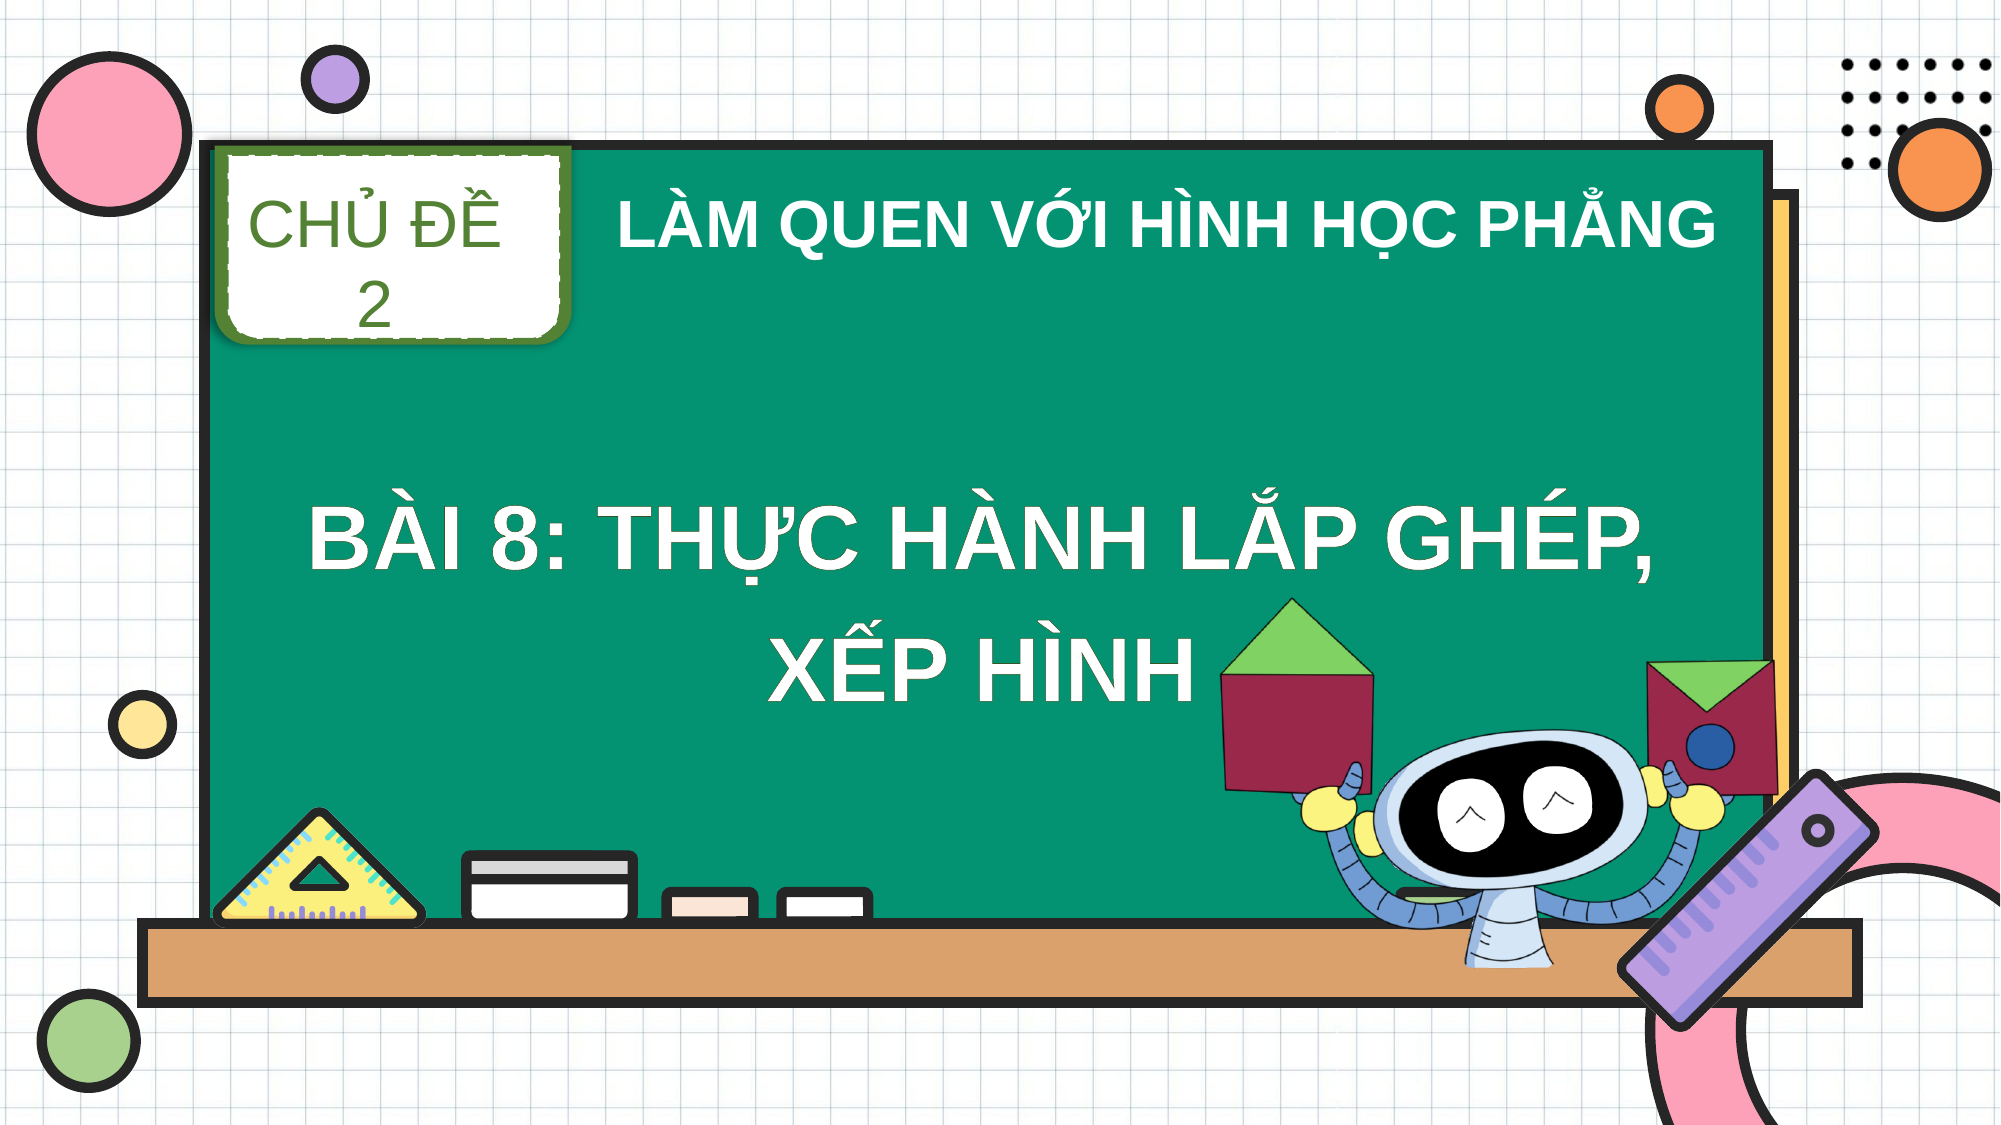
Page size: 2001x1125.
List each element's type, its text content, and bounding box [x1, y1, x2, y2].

text_box BÀI 8: THỰC HÀNH LẮP GHÉP, XẾP HÌNH [259, 448, 1705, 728]
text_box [215, 146, 571, 351]
picture [0, 0, 2000, 1125]
text_box LÀM QUEN VỚI HÌNH HỌC PHẲNG [571, 173, 1820, 269]
